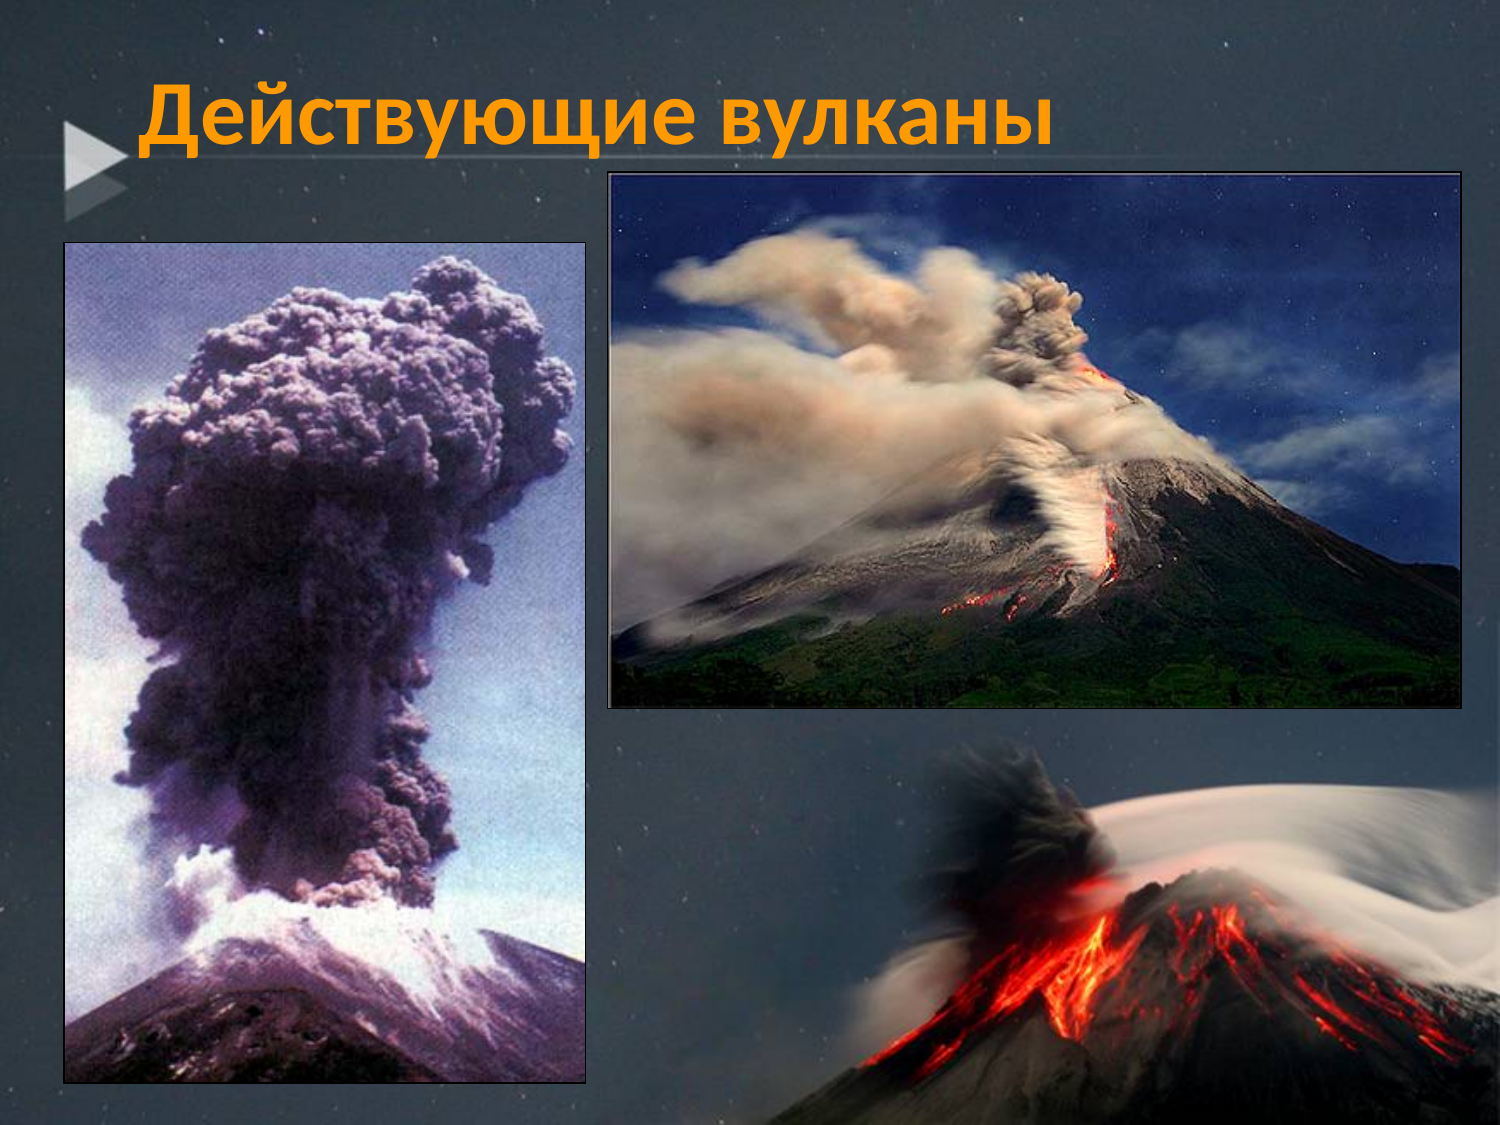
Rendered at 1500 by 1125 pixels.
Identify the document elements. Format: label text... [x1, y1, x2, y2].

title Действующие вулканы [123, 30, 1425, 185]
picture [0, 0, 1500, 1125]
